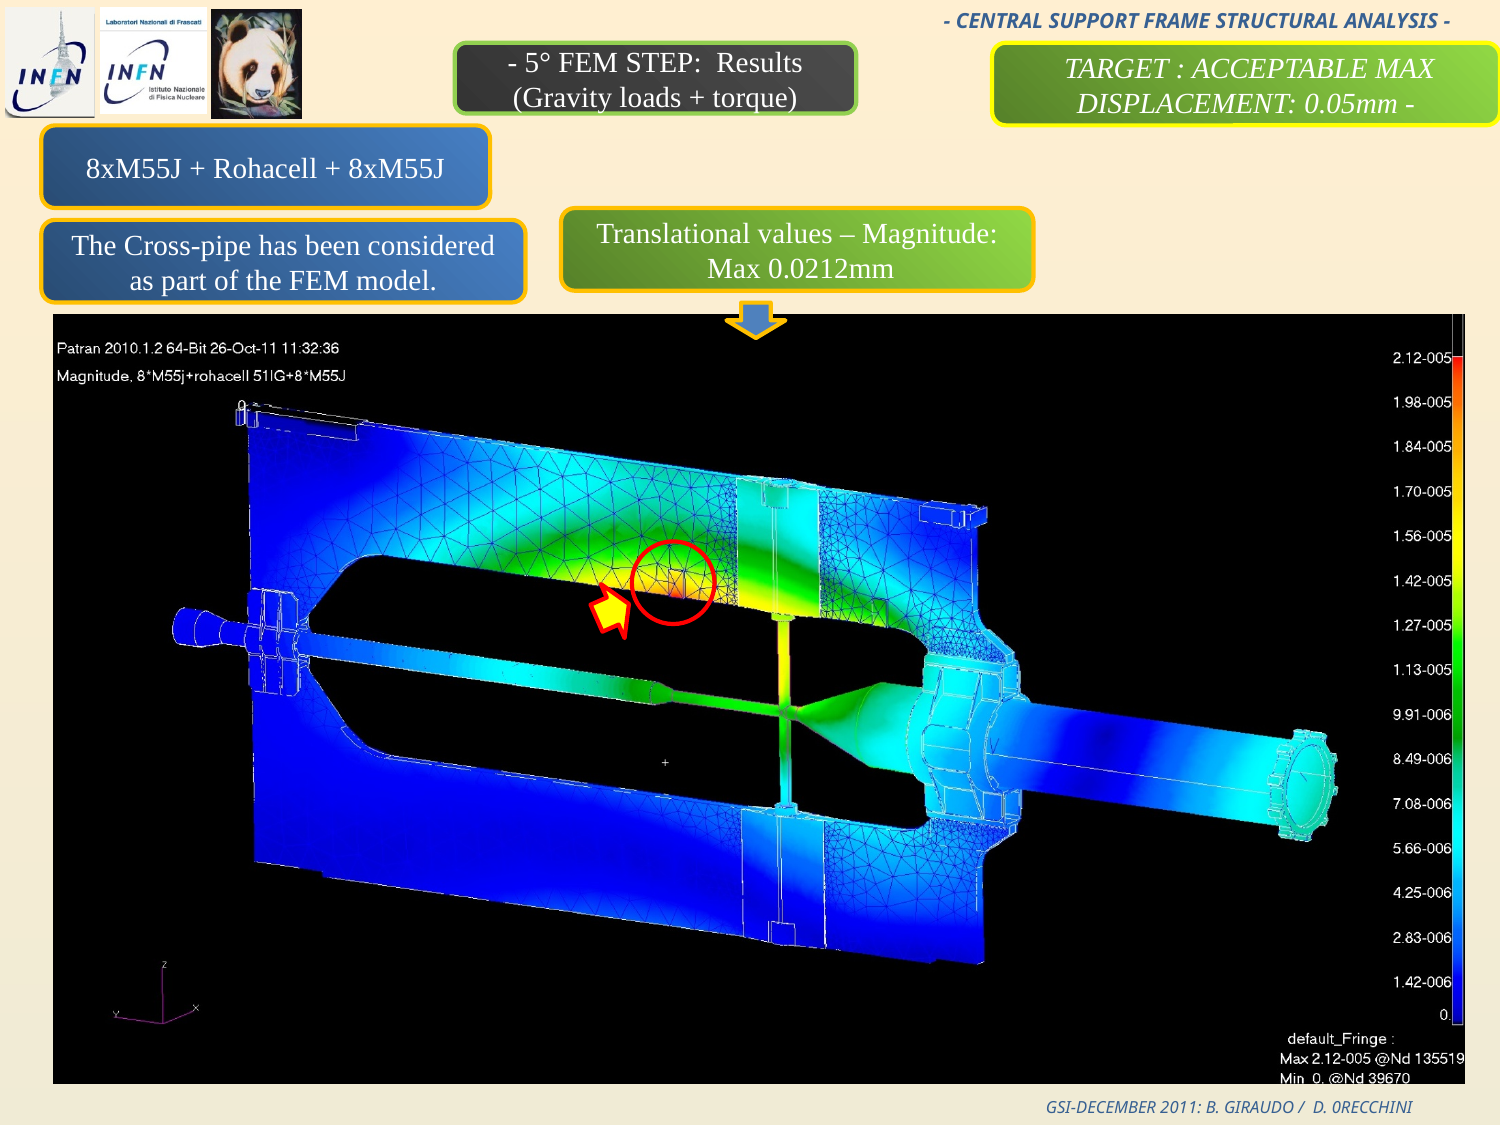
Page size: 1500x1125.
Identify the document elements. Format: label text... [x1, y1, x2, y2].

text_box - 5° FEM STEP: Results (Gravity loads + torque) [452, 40, 859, 116]
text_box GSI-DECEMBER 2011: B. GIRAUDO / D. 0RECCHINI [1009, 1089, 1500, 1125]
picture [5, 6, 95, 119]
picture [211, 9, 302, 119]
text_box - CENTRAL SUPPORT FRAME STRUCTURAL ANALYSIS - [928, 0, 1466, 40]
picture [100, 6, 207, 114]
text_box TARGET : ACCEPTABLE MAX DISPLACEMENT: 0.05mm - [989, 40, 1500, 128]
text_box [739, 300, 773, 312]
text_box Translational values – Magnitude: Max 0.0212mm [558, 205, 1036, 293]
text_box 8xM55J + Rohacell + 8xM55J [39, 123, 493, 211]
text_box The Cross-pipe has been considered as part of the FEM model. [39, 217, 528, 305]
picture [52, 314, 1465, 1085]
